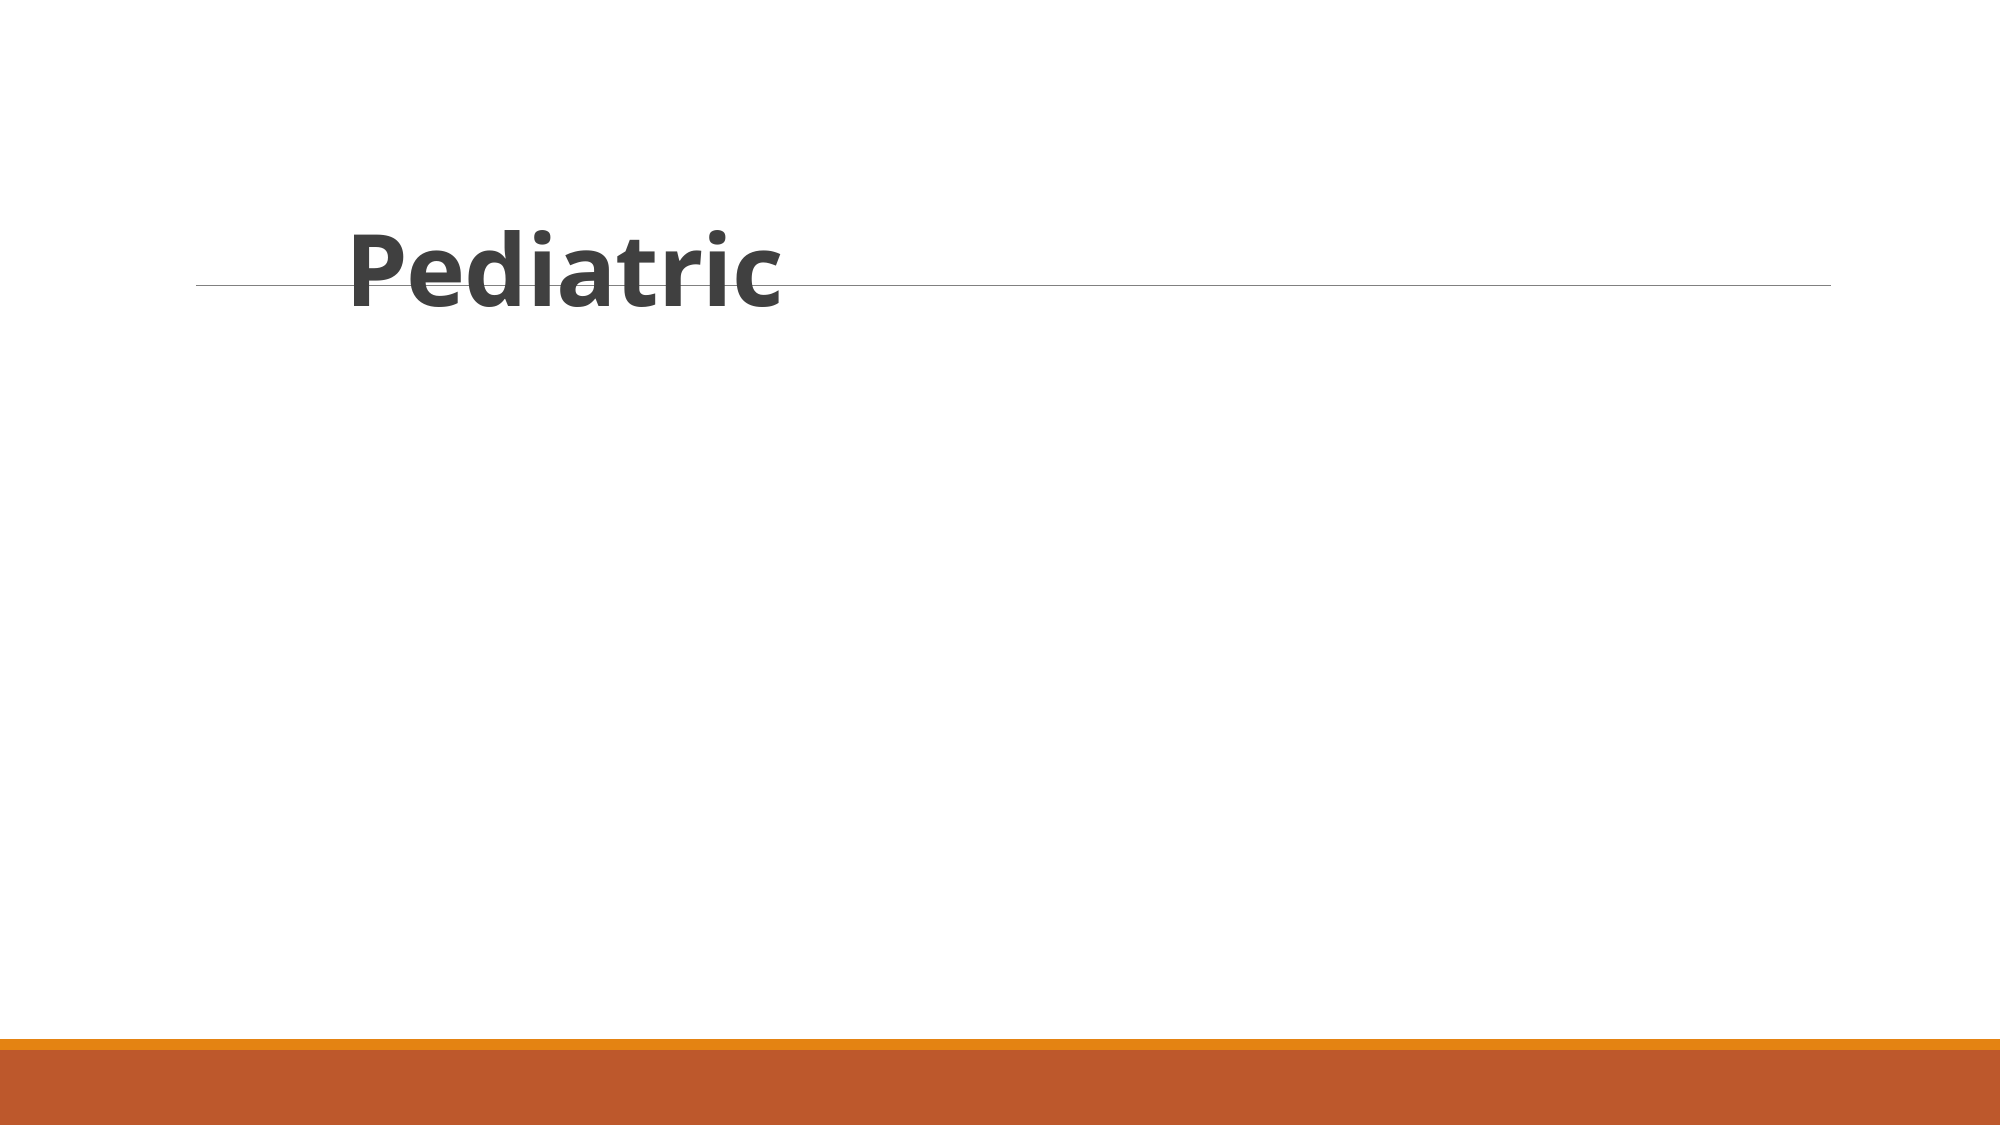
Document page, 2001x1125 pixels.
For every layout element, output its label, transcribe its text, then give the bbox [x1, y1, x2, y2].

title Pediatric [331, 146, 1682, 335]
